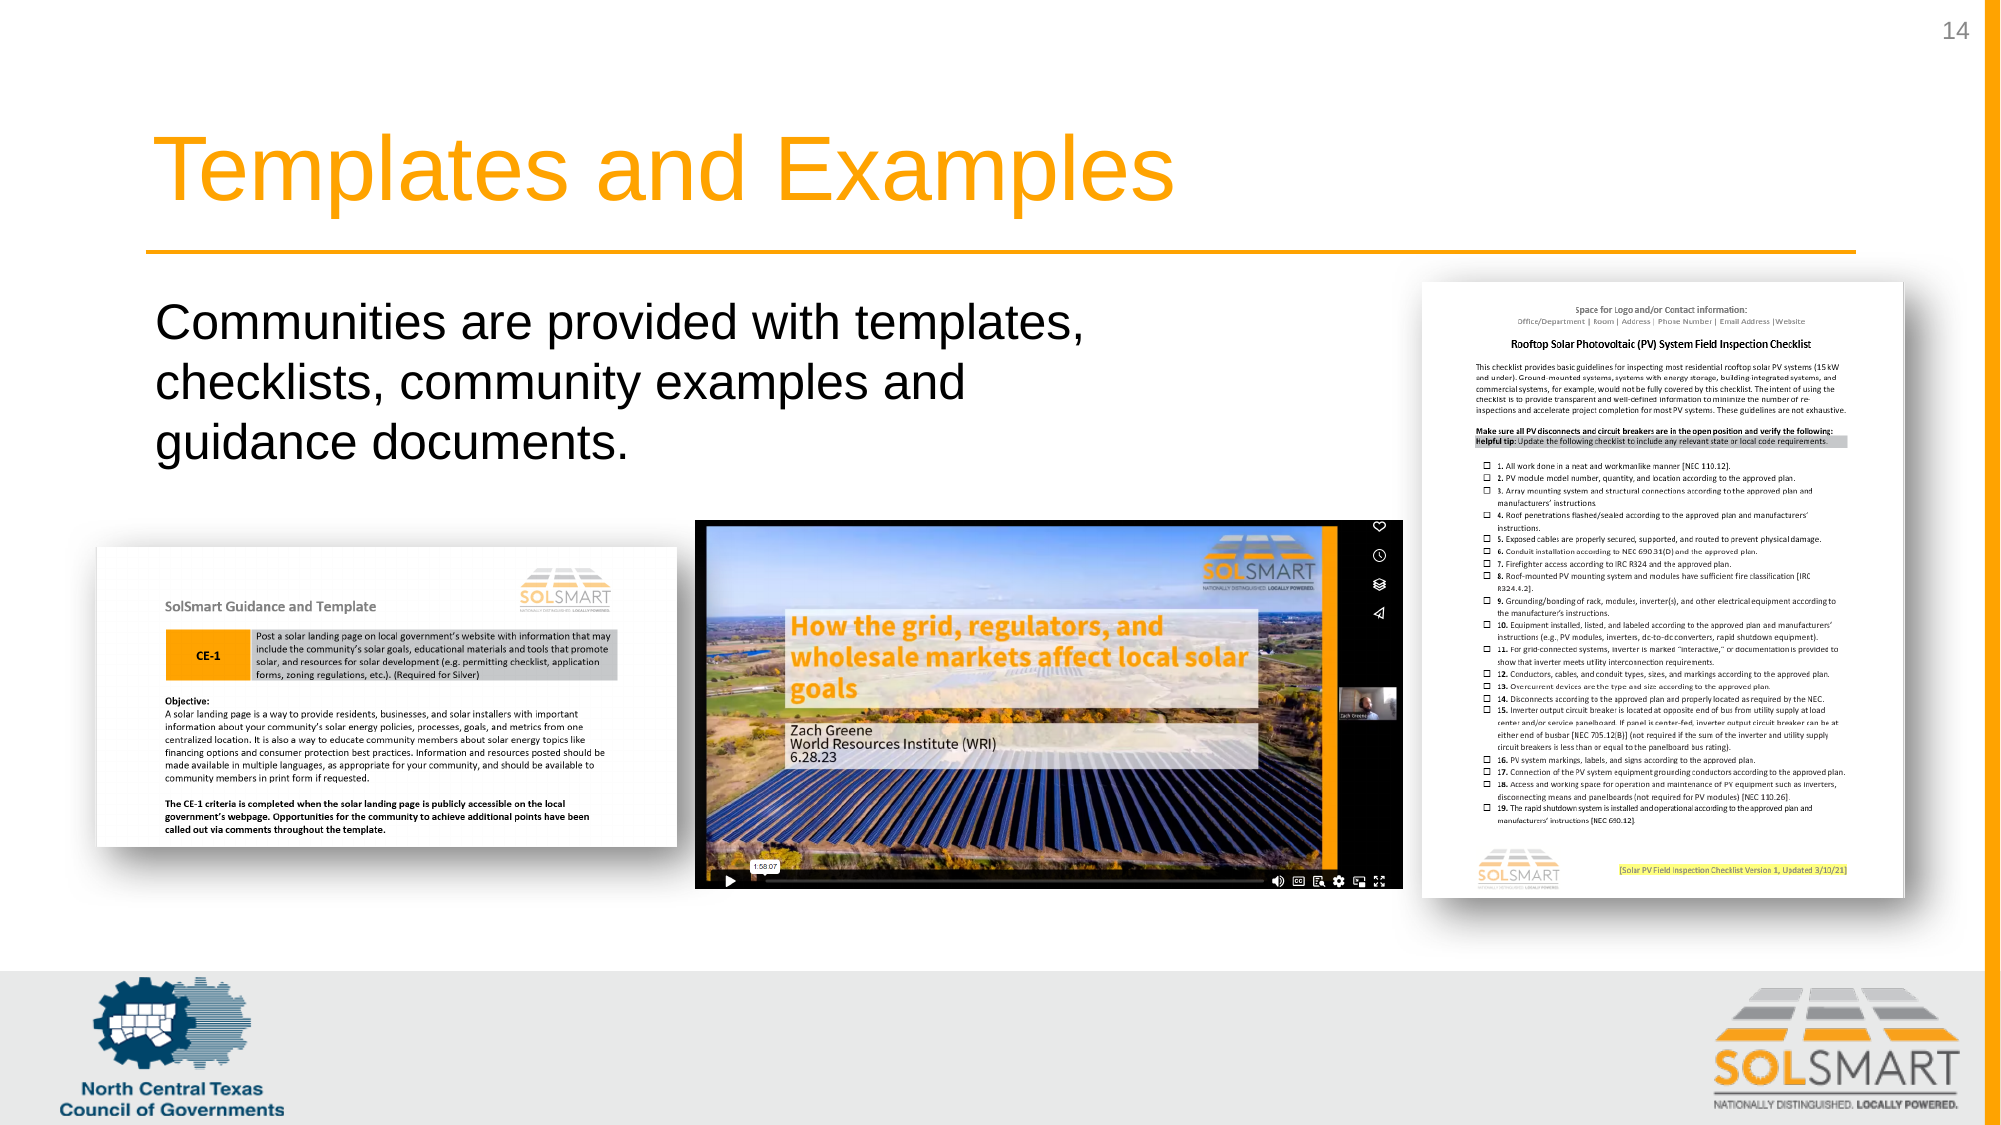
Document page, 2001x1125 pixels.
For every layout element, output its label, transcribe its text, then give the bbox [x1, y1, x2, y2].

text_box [94, 281, 1906, 899]
slide_number 14 [1535, 0, 1985, 60]
picture [1708, 979, 1964, 1117]
title Templates and Examples [137, 82, 1863, 260]
picture [59, 972, 285, 1125]
text_box [1703, 753, 1967, 957]
